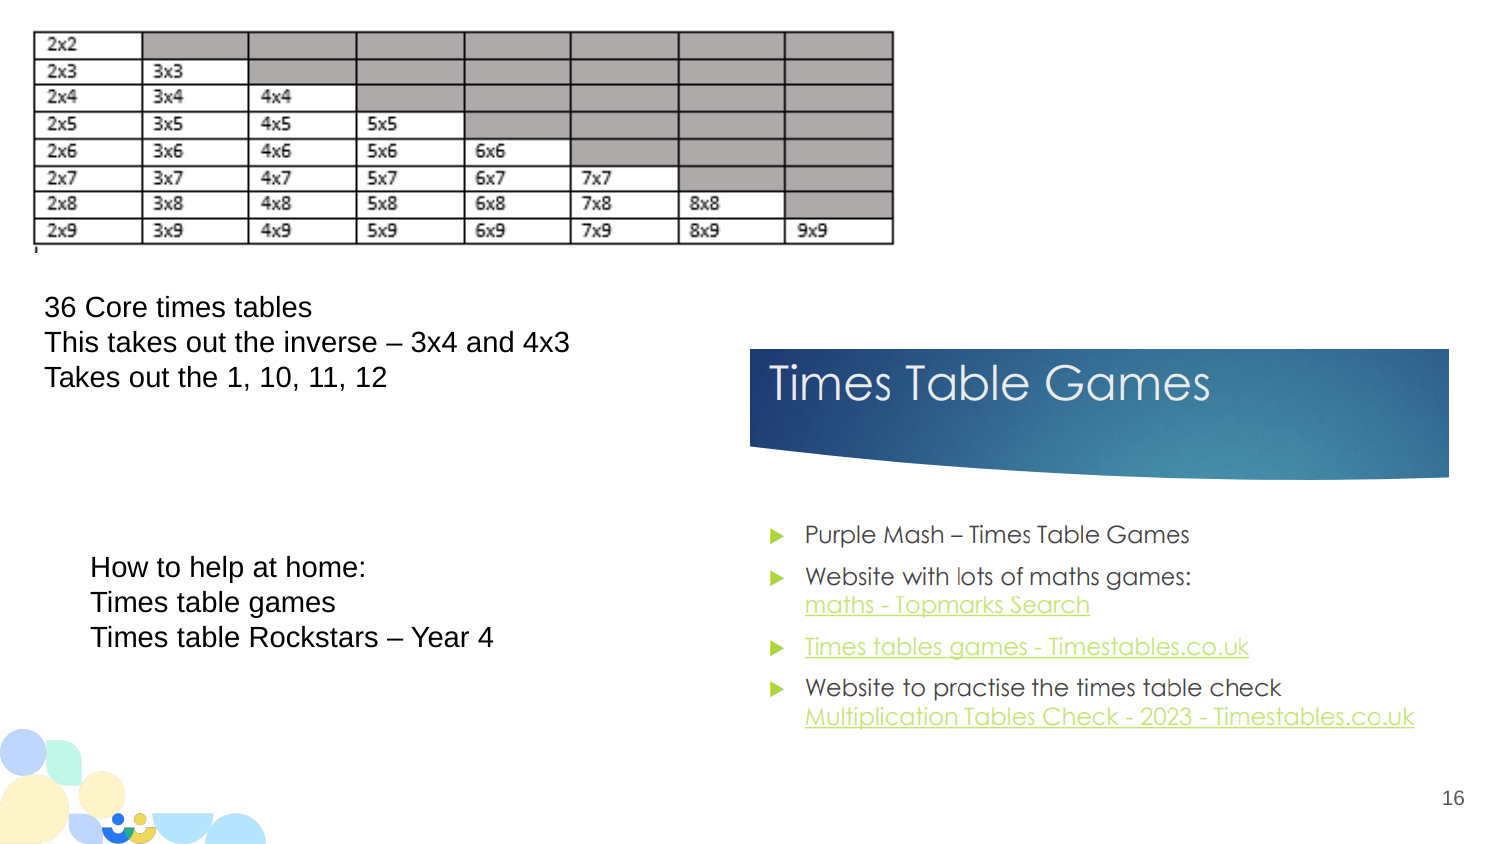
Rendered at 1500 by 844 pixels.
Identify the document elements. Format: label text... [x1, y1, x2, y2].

text_box 36 Core times tables This takes out the inverse – 3x4 and 4x3 Takes out the 1, 10, 11, 12 [29, 281, 1010, 437]
picture [0, 729, 266, 844]
picture [27, 19, 904, 254]
slide_number 16 [1389, 764, 1480, 830]
picture [749, 348, 1449, 761]
text_box How to help at home: Times table games Times table Rockstars – Year 4 [75, 540, 744, 696]
